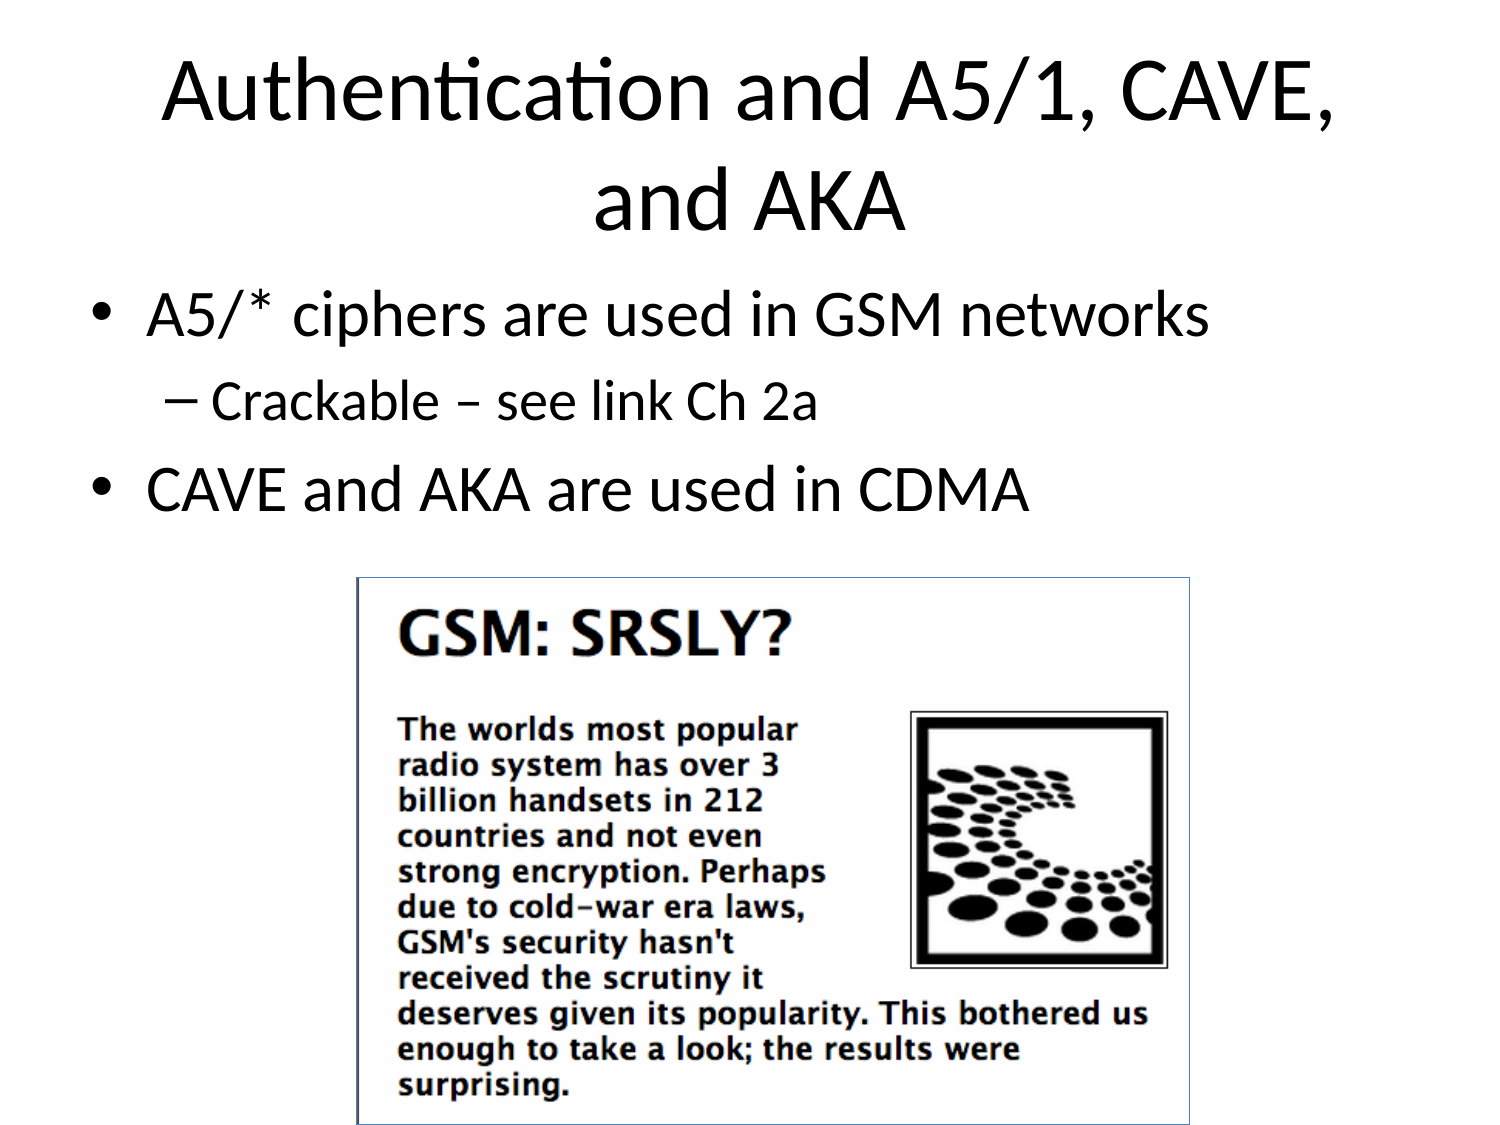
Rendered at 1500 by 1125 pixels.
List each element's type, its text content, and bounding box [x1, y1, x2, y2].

title Authentication and A5/1, CAVE, and AKA [75, 45, 1425, 233]
picture [356, 576, 1190, 1125]
list A5/* ciphers are used in GSM networks Crackable – see link Ch 2a CAVE and AKA are used in CDMA [75, 262, 1425, 1005]
